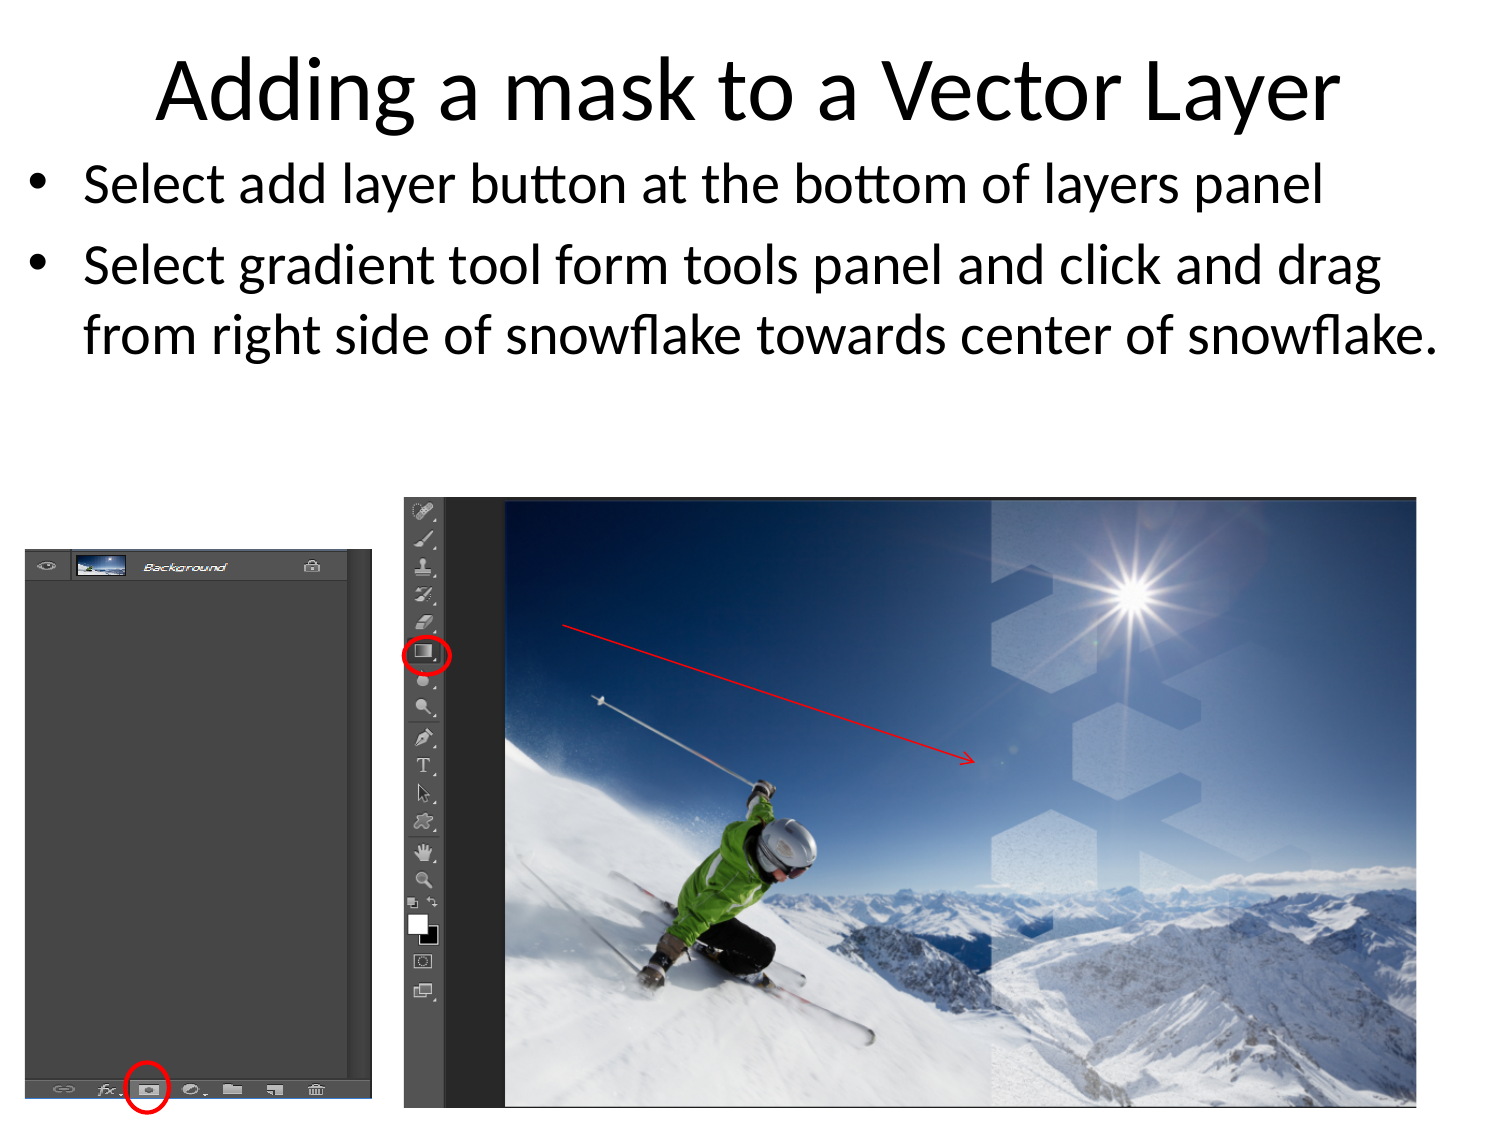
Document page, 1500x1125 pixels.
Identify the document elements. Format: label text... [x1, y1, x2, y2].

title Adding a mask to a Vector Layer [75, 12, 1425, 137]
picture [403, 496, 1417, 1109]
list Select add layer button at the bottom of layers panel Select gradient tool form tools panel and click and drag from right side of snowflake towards center of snowflake. [12, 137, 1475, 1100]
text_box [562, 624, 976, 763]
text_box [132, 1109, 162, 1115]
picture [24, 549, 376, 1101]
